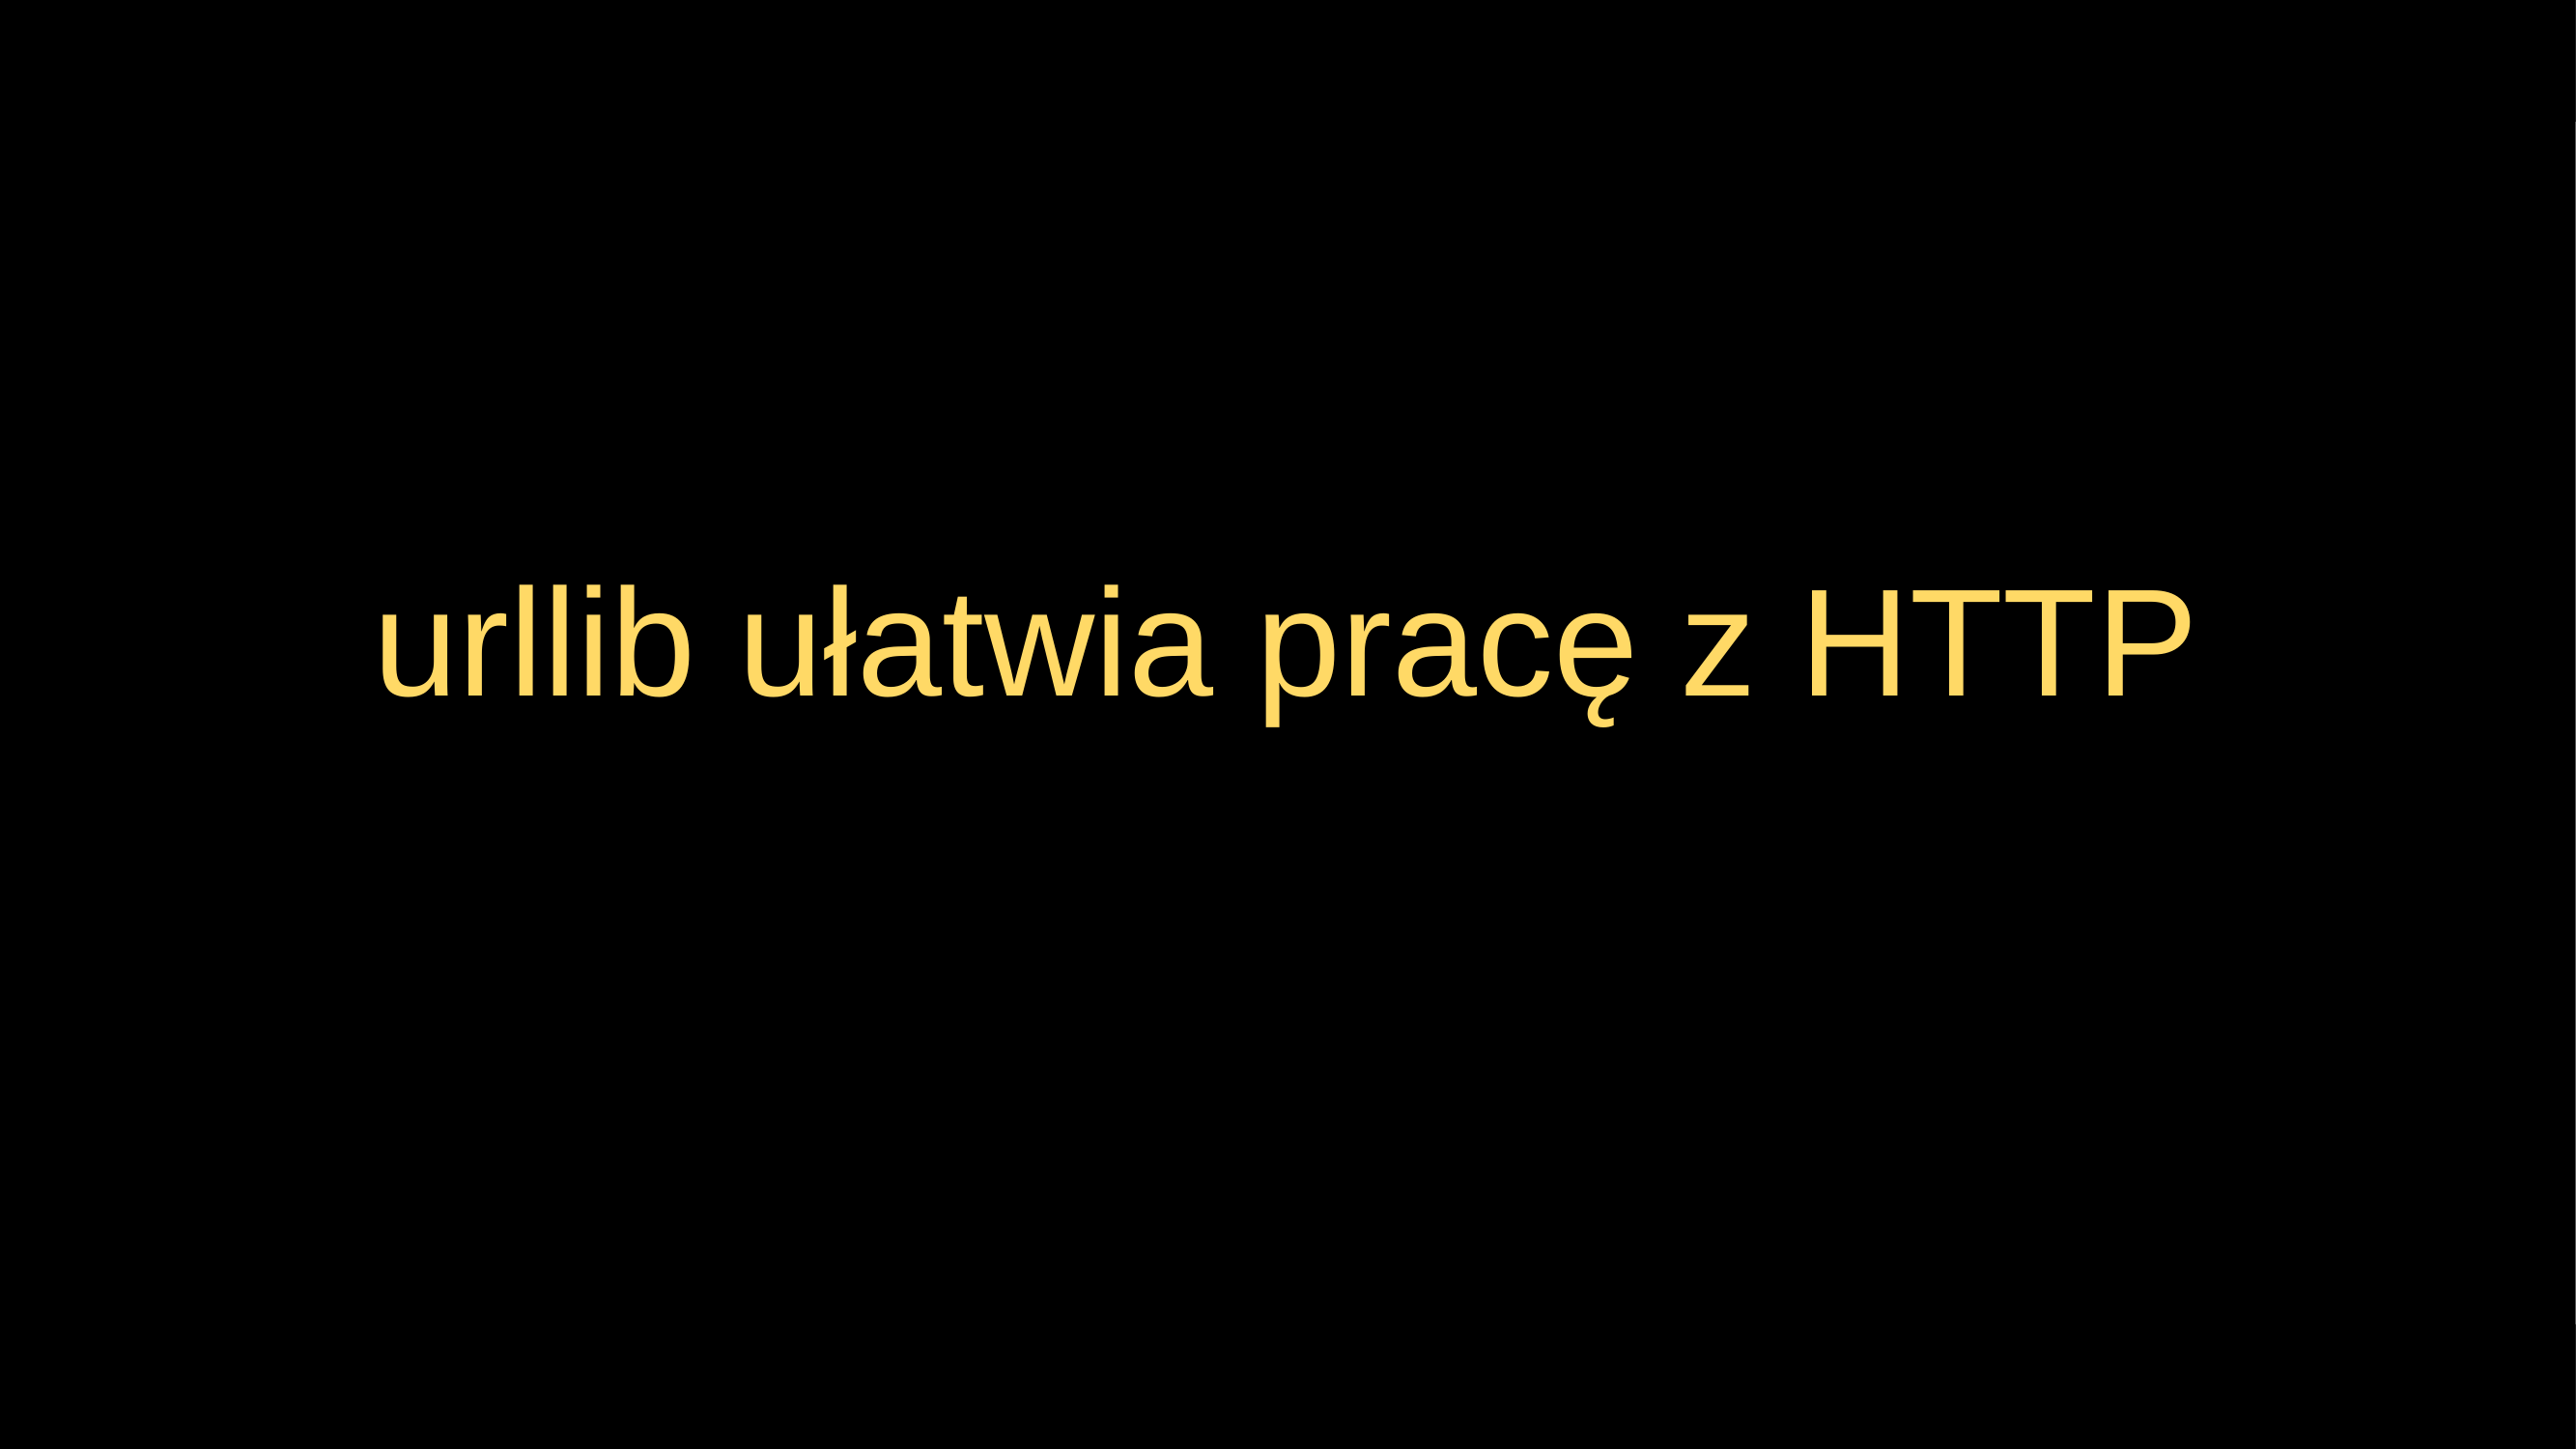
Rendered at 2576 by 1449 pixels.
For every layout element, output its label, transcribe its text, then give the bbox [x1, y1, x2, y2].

title urllib ułatwia pracę z HTTP [183, 243, 2391, 733]
